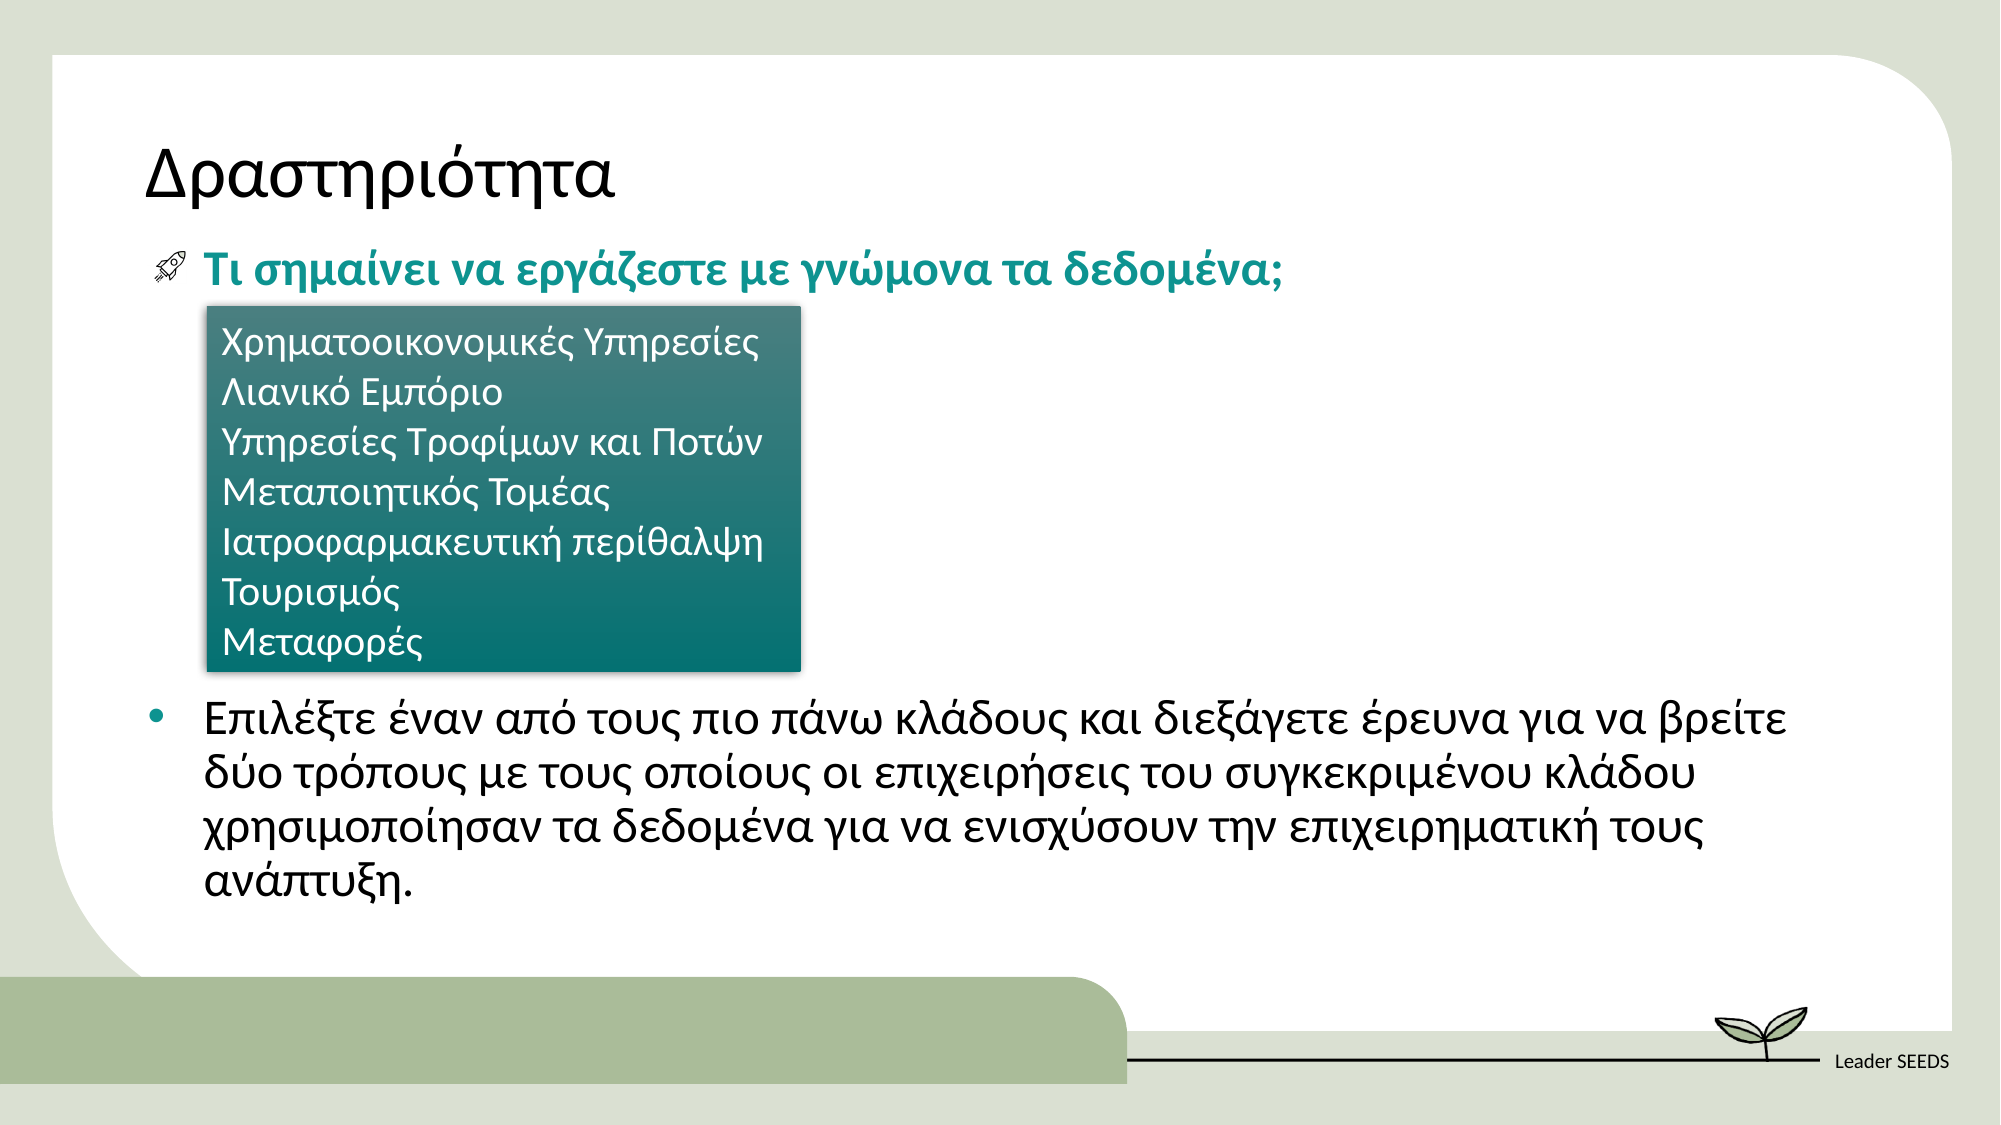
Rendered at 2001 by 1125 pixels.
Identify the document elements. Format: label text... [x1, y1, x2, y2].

picture [147, 257, 187, 284]
text_box Χρηματοοικονομικές Υπηρεσίες Λιανικό Εμπόριο Υπηρεσίες Τροφίμων και Ποτών Μεταποιητικός Τομέας Ιατροφαρμακευτική περίθαλψη Τουρισμός Μεταφορές [206, 306, 801, 672]
list Τι σημαίνει να εργάζεστε με γνώμονα τα δεδομένα; Επιλέξτε έναν από τους πιο πάνω κλάδους και διεξάγετε έρευνα για να βρείτε δύο τρόπους με τους οποίους οι επιχειρήσεις του συγκεκριμένου κλάδου χρησιμοποίησαν τα δεδομένα για να ενισχύσουν την επιχειρηματική τους ανάπτυξη. [132, 234, 1871, 891]
list Δραστηριότητα [130, 124, 1869, 257]
